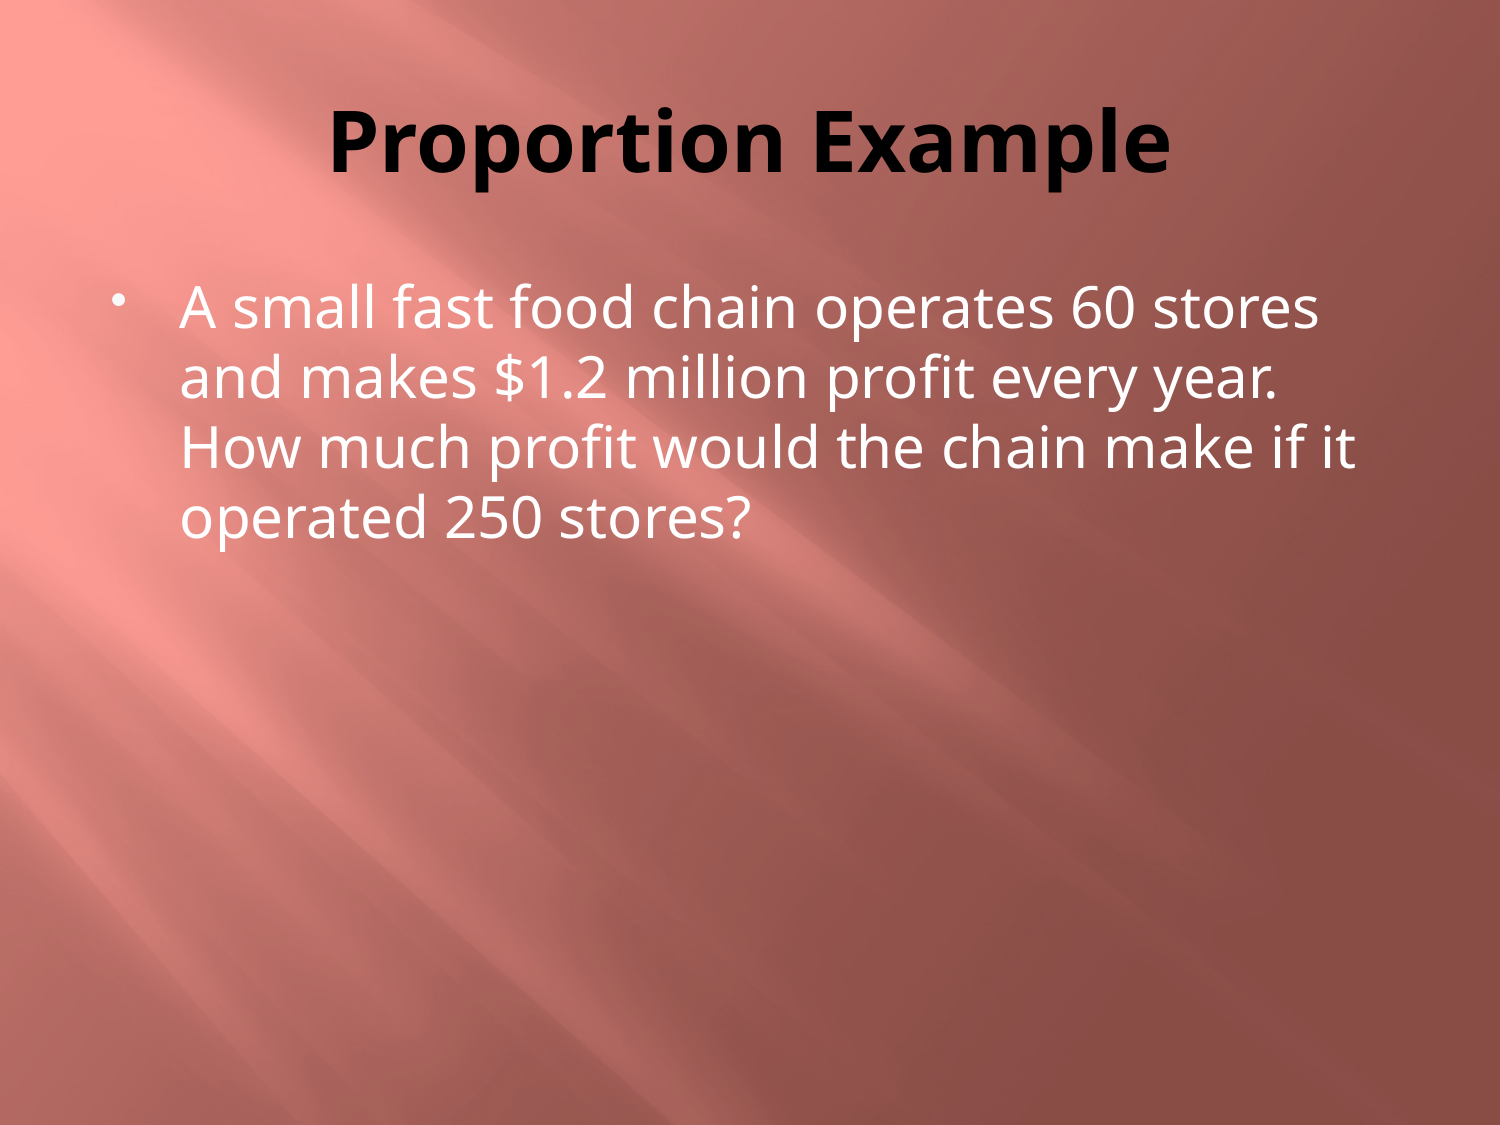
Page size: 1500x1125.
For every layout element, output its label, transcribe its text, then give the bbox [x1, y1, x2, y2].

list A small fast food chain operates 60 stores and makes $1.2 million profit every year. How much profit would the chain make if it operated 250 stores? [75, 262, 1425, 1035]
title Proportion Example [75, 45, 1425, 233]
